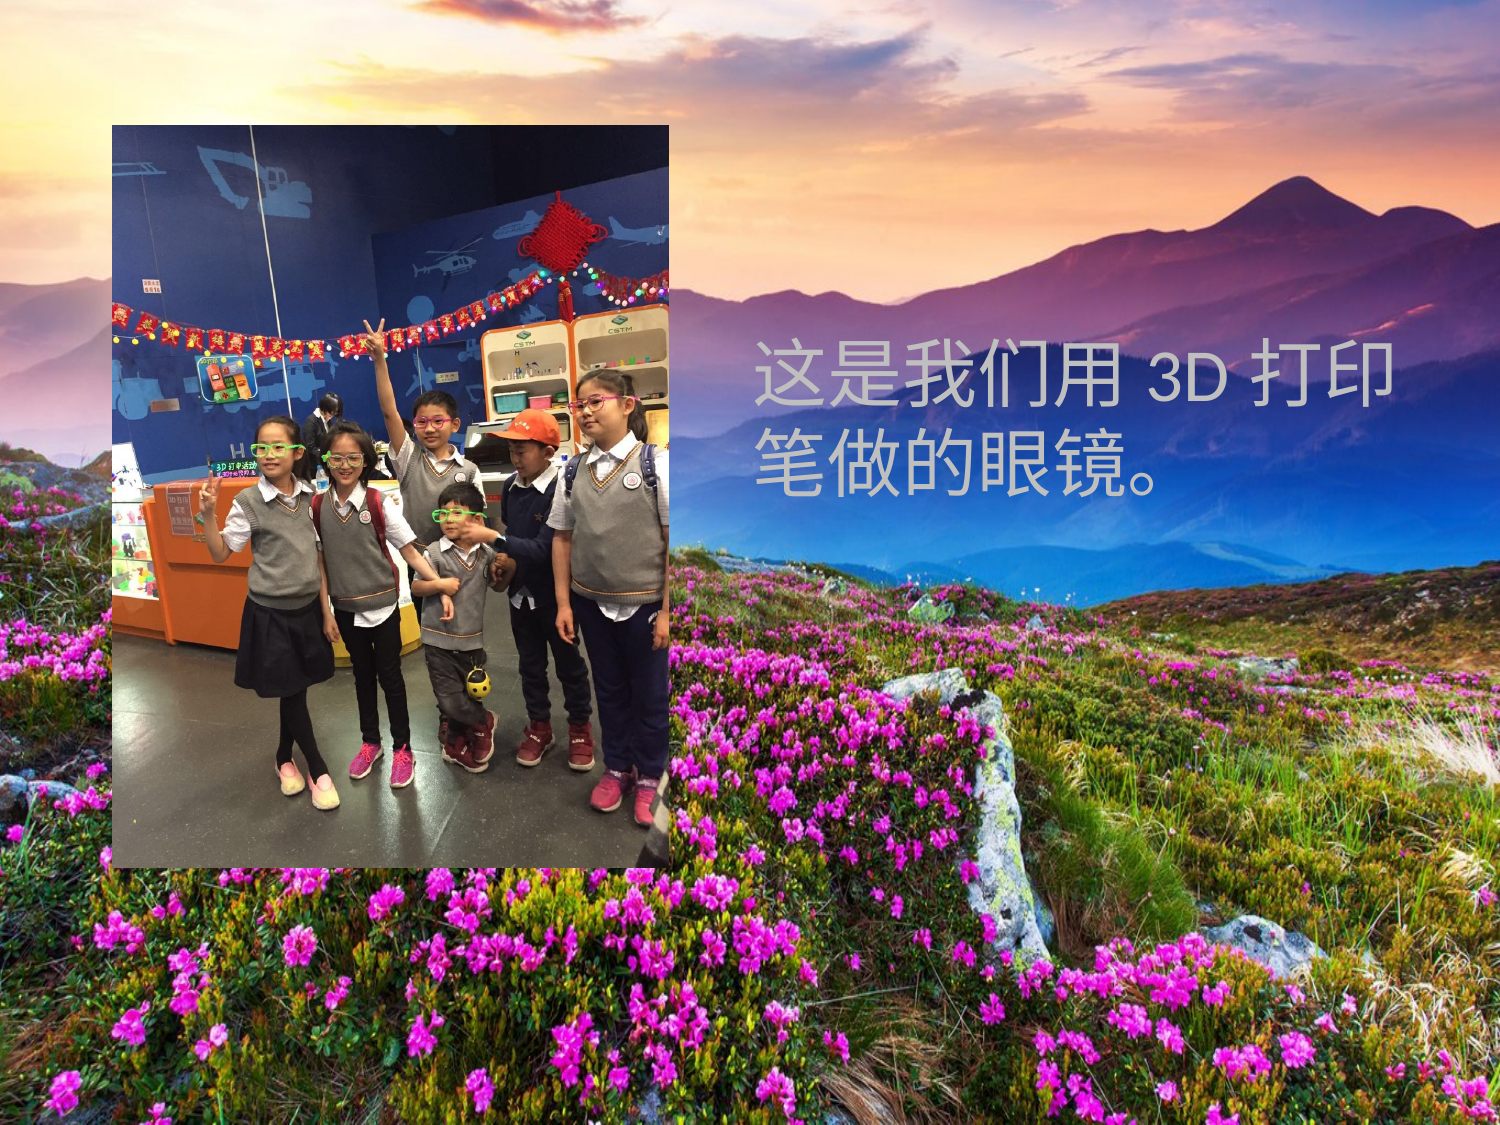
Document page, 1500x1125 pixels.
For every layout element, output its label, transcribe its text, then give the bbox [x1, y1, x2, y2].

text_box 这是我们用3D打印笔做的眼镜。 [738, 319, 1424, 515]
picture [0, 0, 1500, 1125]
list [111, 125, 670, 869]
